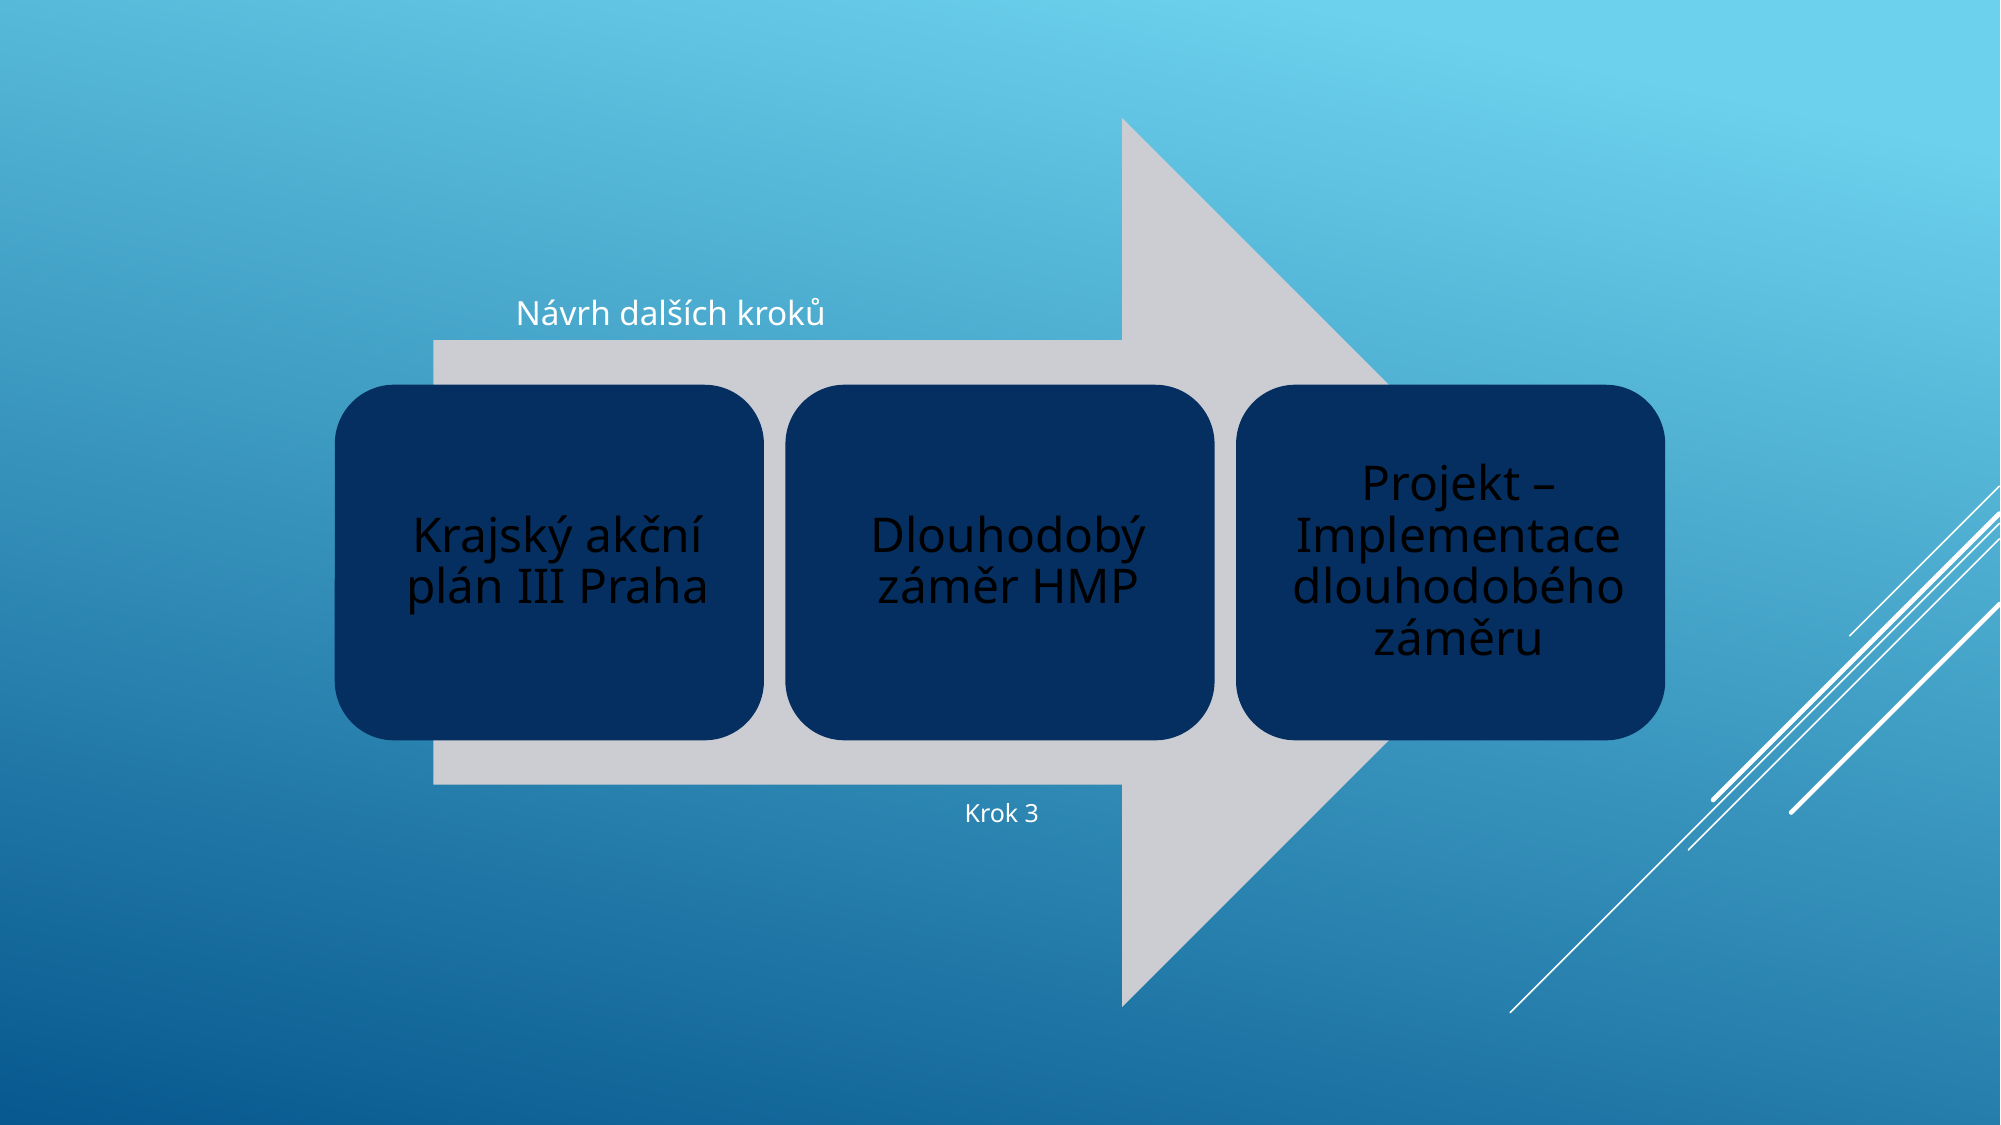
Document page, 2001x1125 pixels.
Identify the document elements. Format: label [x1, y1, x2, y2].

text_box [332, 117, 1667, 1008]
